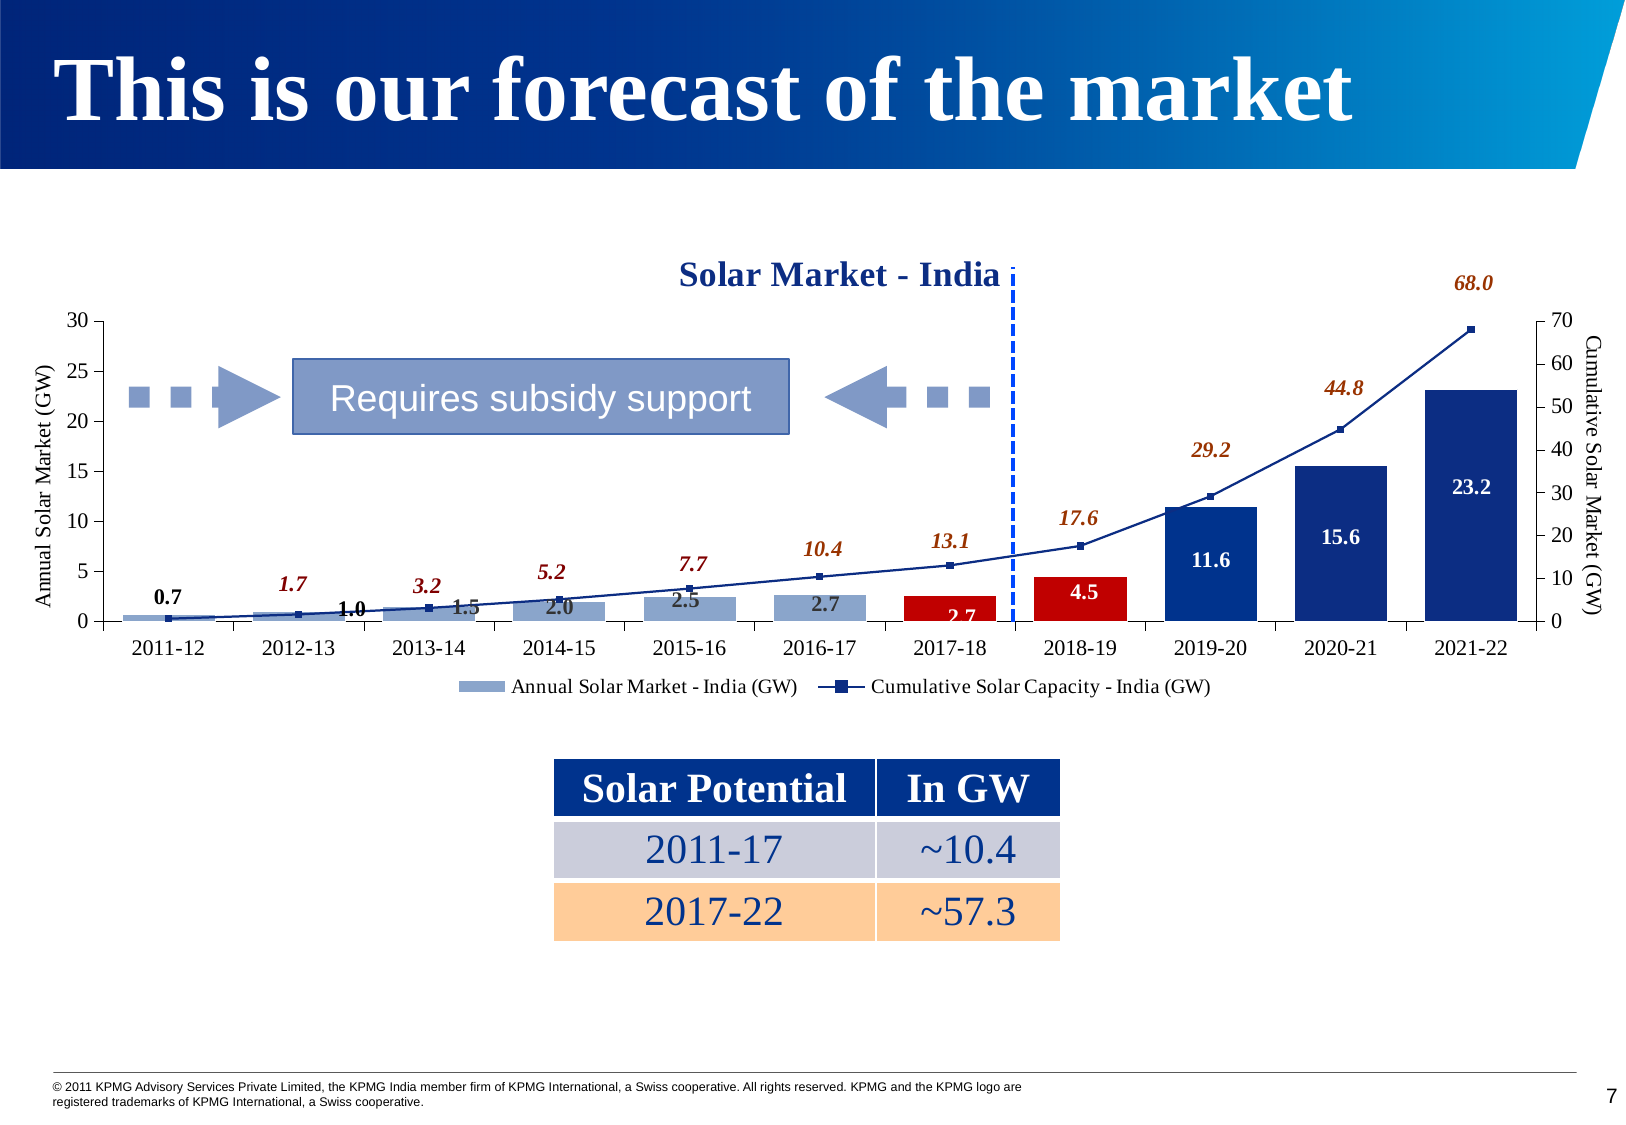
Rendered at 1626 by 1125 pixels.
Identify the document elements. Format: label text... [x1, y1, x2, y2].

slide_number 6 [1567, 1070, 1618, 1120]
table_cell 2017-22 [554, 883, 875, 941]
chart [4, 200, 1625, 752]
table_cell ~57.3 [877, 883, 1060, 941]
table_header In GW [877, 763, 1060, 816]
table_cell ~10.4 [877, 822, 1060, 878]
picture [1576, 4, 1625, 169]
picture [0, 0, 1374, 169]
title This is our forecast of the market [52, 18, 1572, 150]
table_header Solar Potential [554, 763, 875, 816]
table_cell 2011-17 [554, 822, 875, 878]
